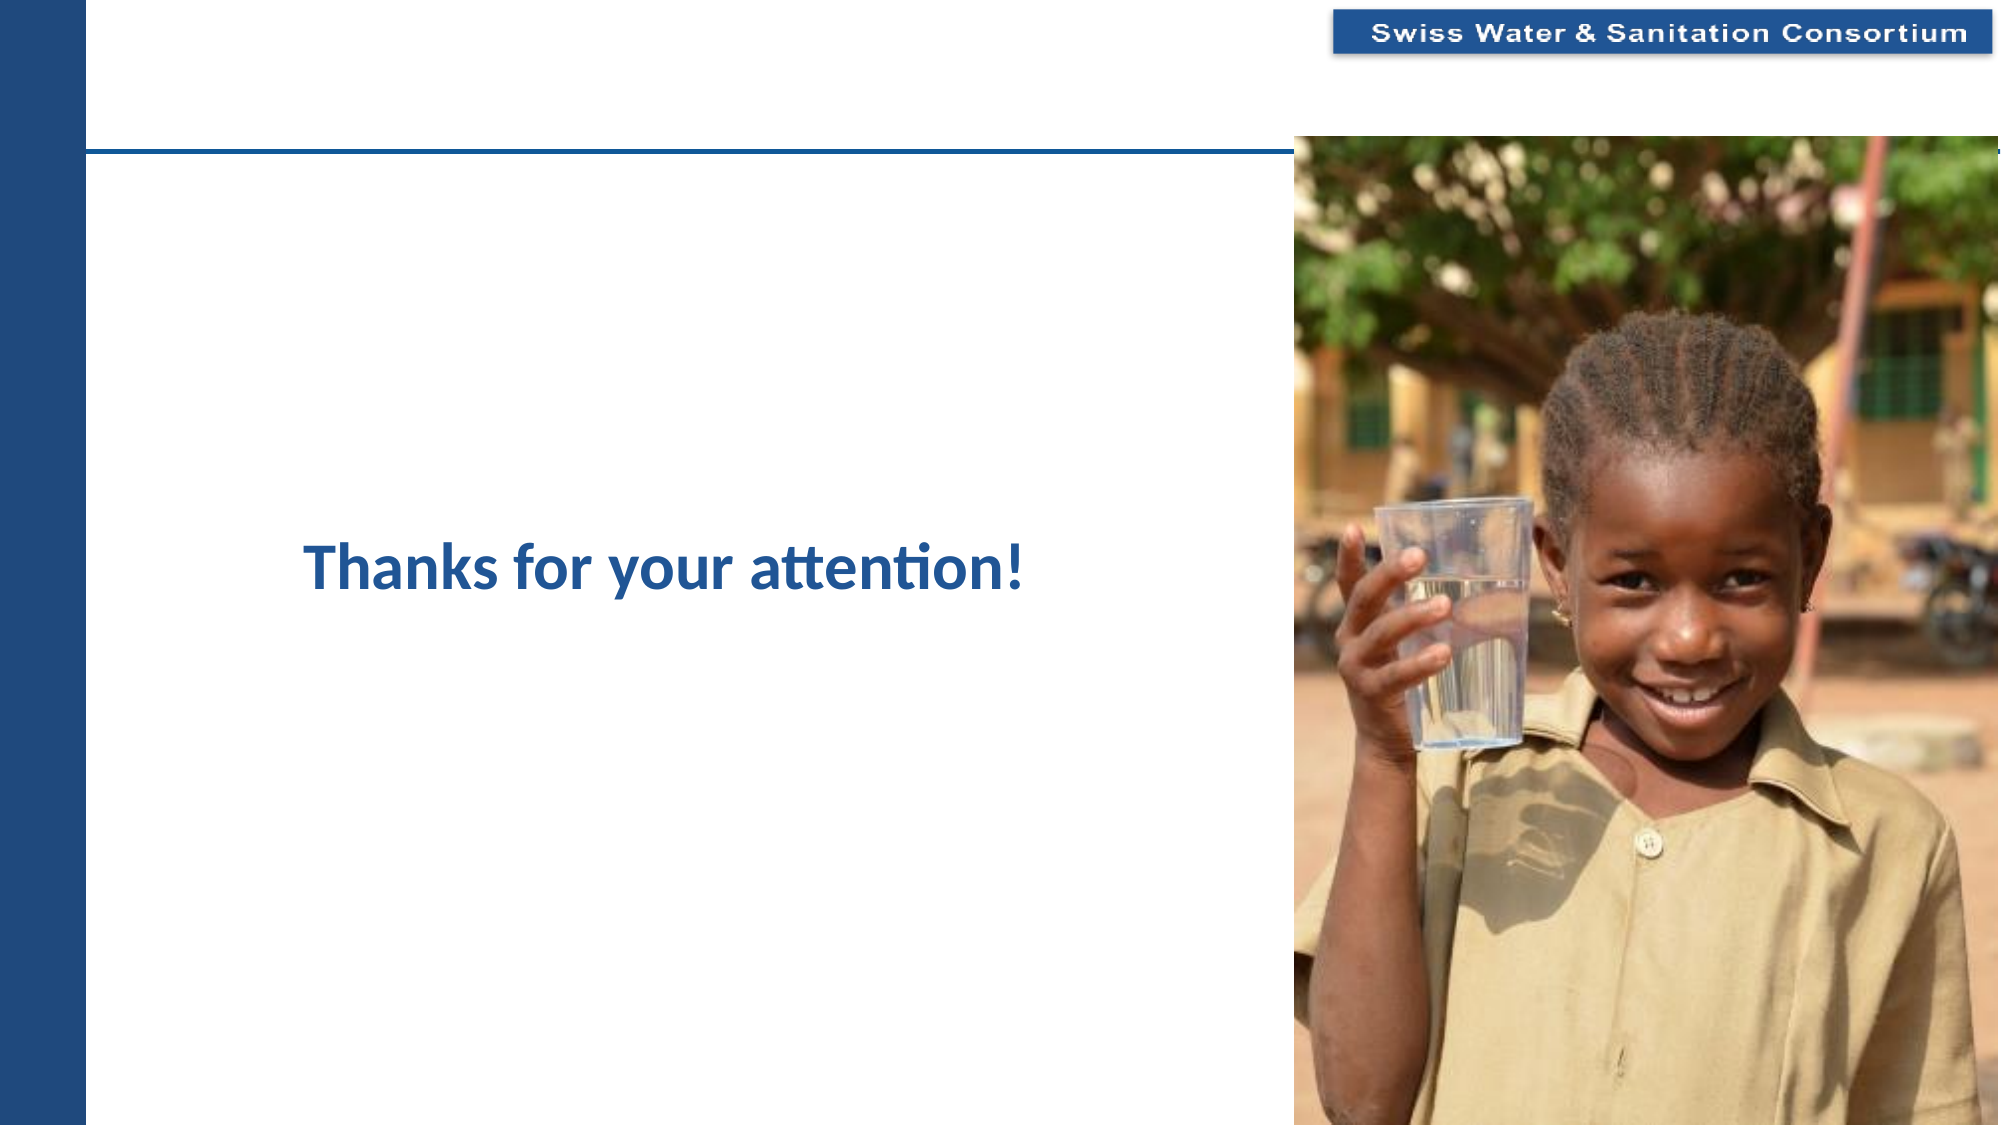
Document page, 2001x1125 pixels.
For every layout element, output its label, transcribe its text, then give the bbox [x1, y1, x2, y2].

subtitle Thanks for your attention! [117, 522, 1213, 856]
picture [1372, 24, 1966, 42]
picture [1293, 136, 1999, 1125]
